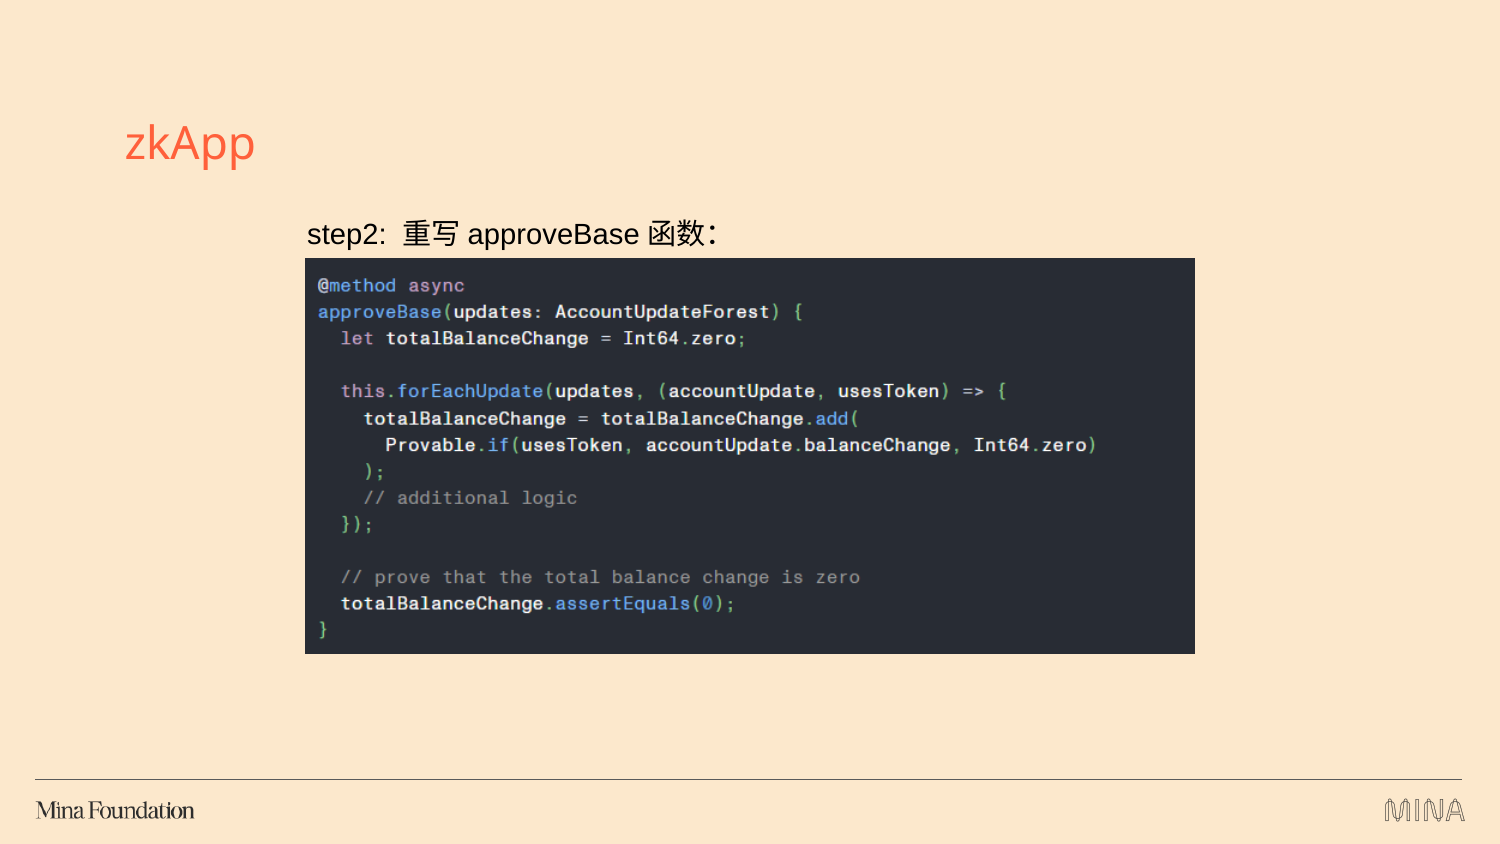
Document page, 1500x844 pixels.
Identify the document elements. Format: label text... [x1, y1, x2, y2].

picture [1380, 792, 1470, 828]
text_box zkApp [109, 98, 1115, 164]
picture [304, 258, 1196, 655]
text_box step2: 重写approveBase函数： [292, 207, 793, 258]
picture [35, 796, 195, 824]
